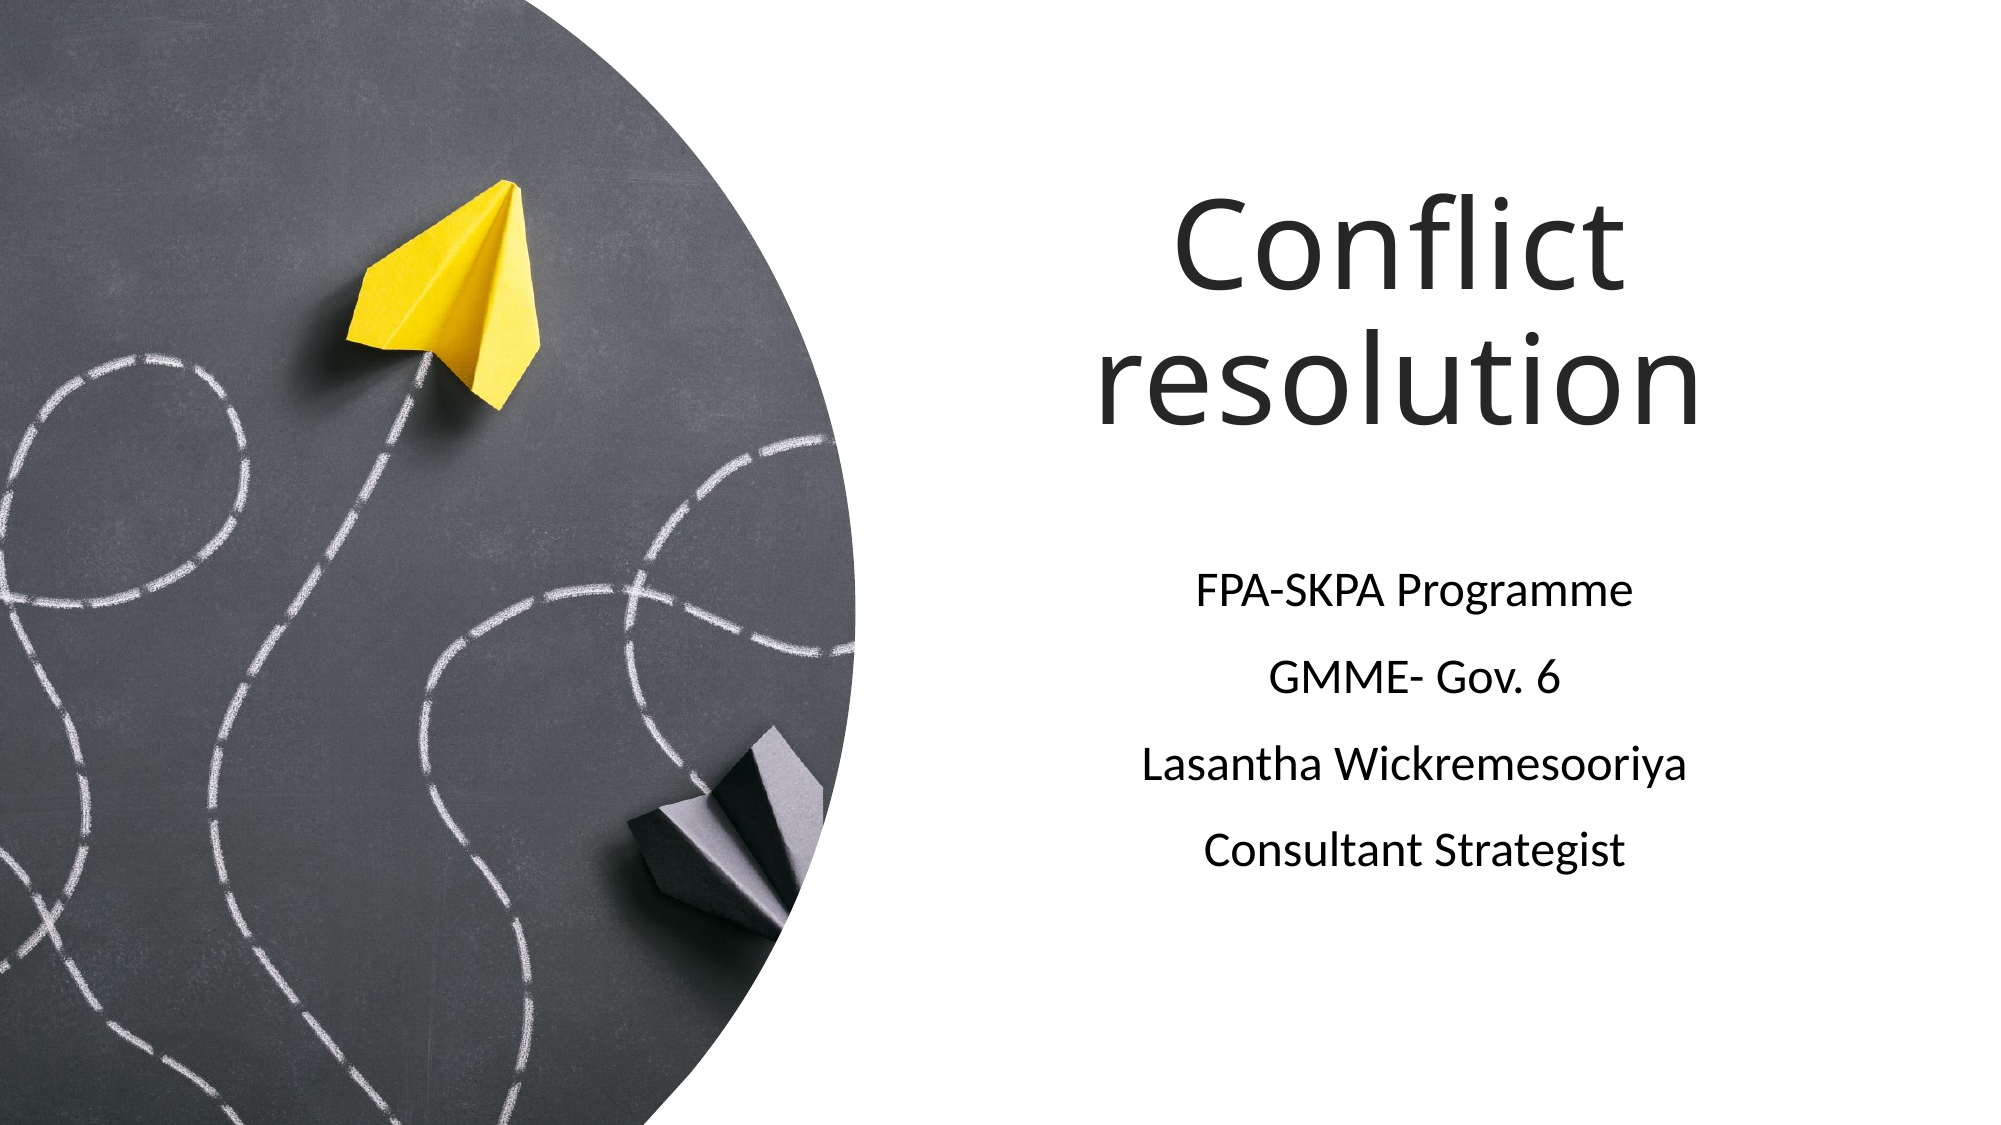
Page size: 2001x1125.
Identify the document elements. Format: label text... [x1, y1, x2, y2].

picture [0, 0, 856, 1125]
title Conflict resolution [964, 174, 1836, 471]
subtitle FPA-SKPA Programme GMME- Gov. 6 Lasantha Wickremesooriya Consultant Strategist [964, 542, 1836, 951]
